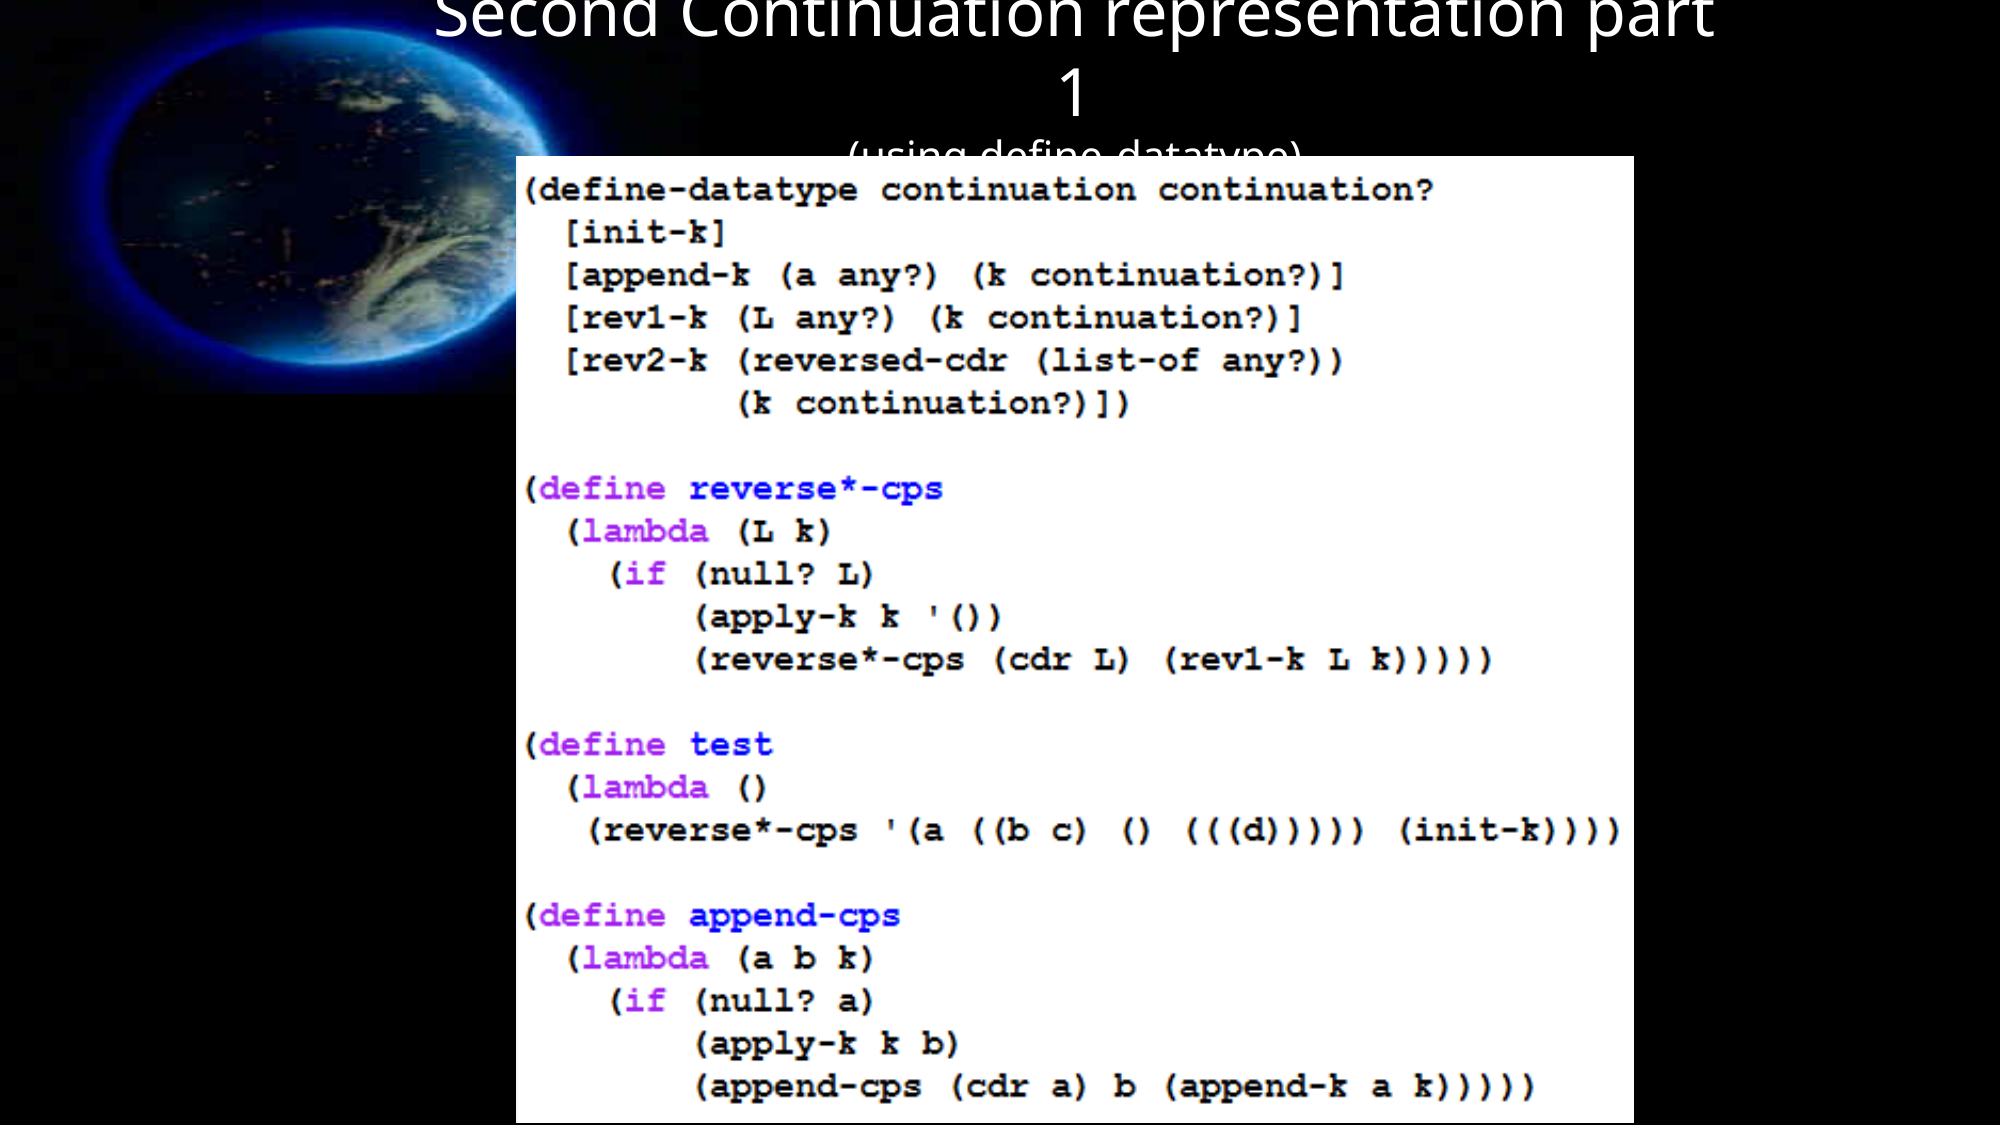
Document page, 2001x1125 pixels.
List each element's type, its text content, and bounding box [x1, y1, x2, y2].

picture [0, 0, 1634, 1123]
title Second Continuation representation part 1 (using define-datatype) [399, 12, 1751, 138]
